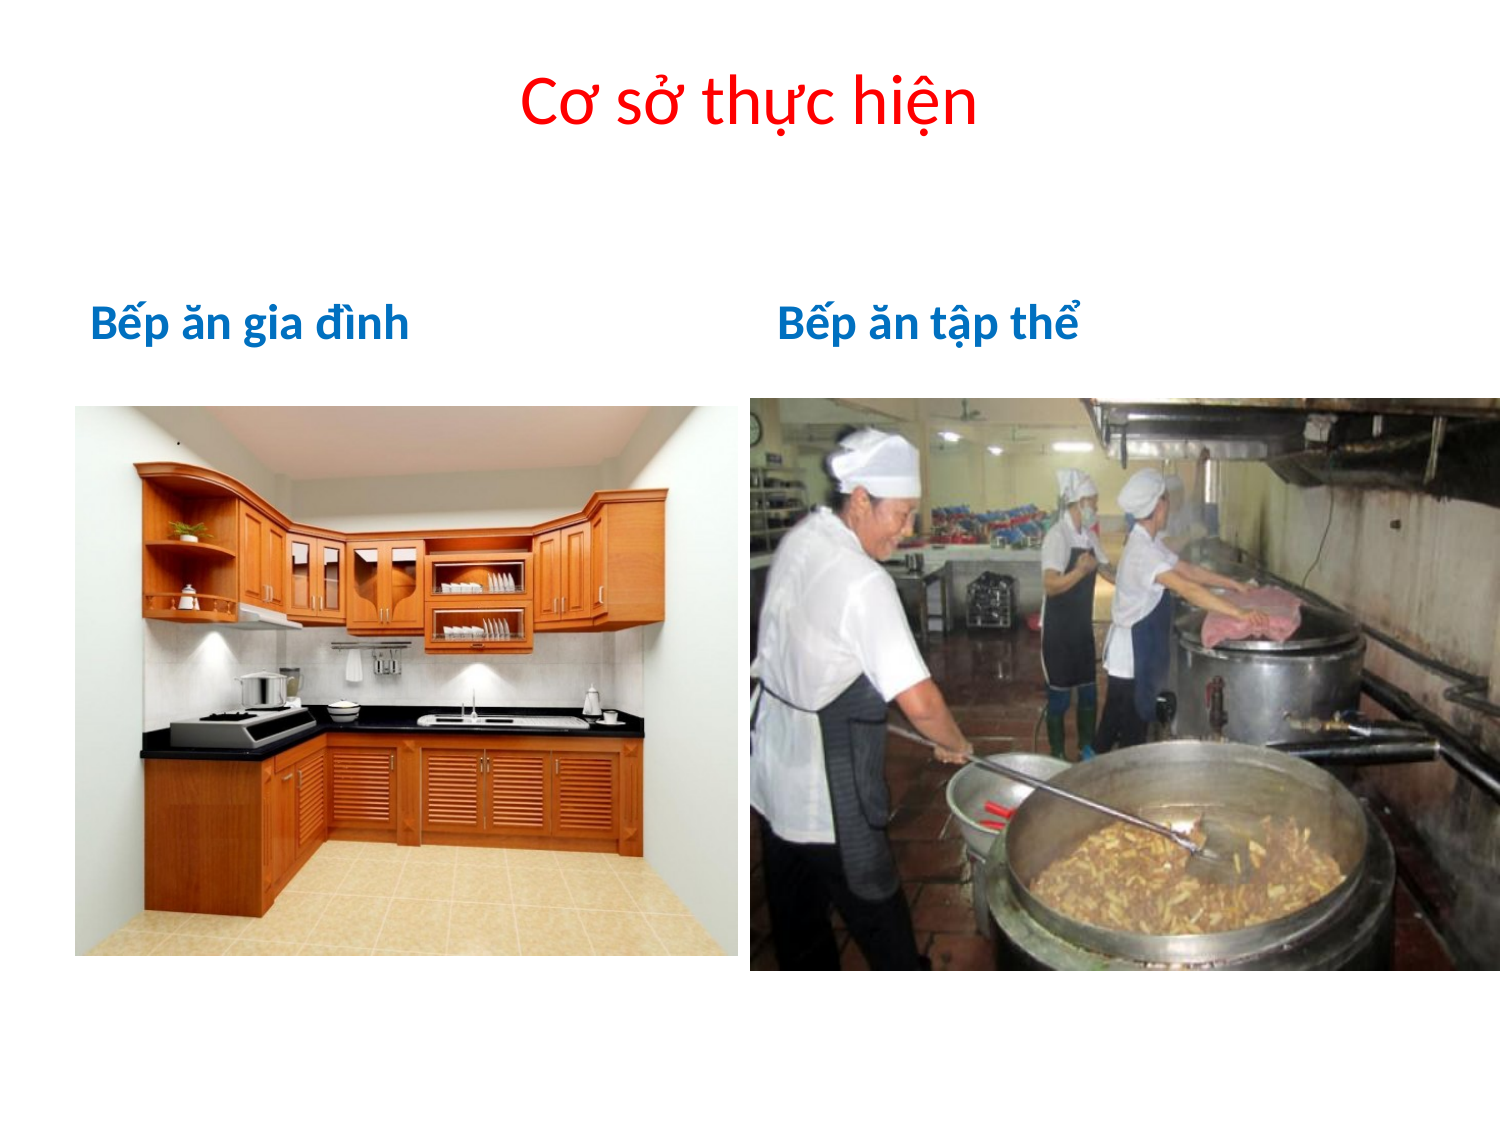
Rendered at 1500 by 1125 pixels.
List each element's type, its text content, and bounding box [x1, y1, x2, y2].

list Bếp ăn tập thể [761, 251, 1425, 357]
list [74, 405, 738, 956]
picture [749, 398, 1500, 971]
title Cơ sở thực hiện [75, 45, 1425, 233]
list Bếp ăn gia đình [75, 251, 738, 357]
